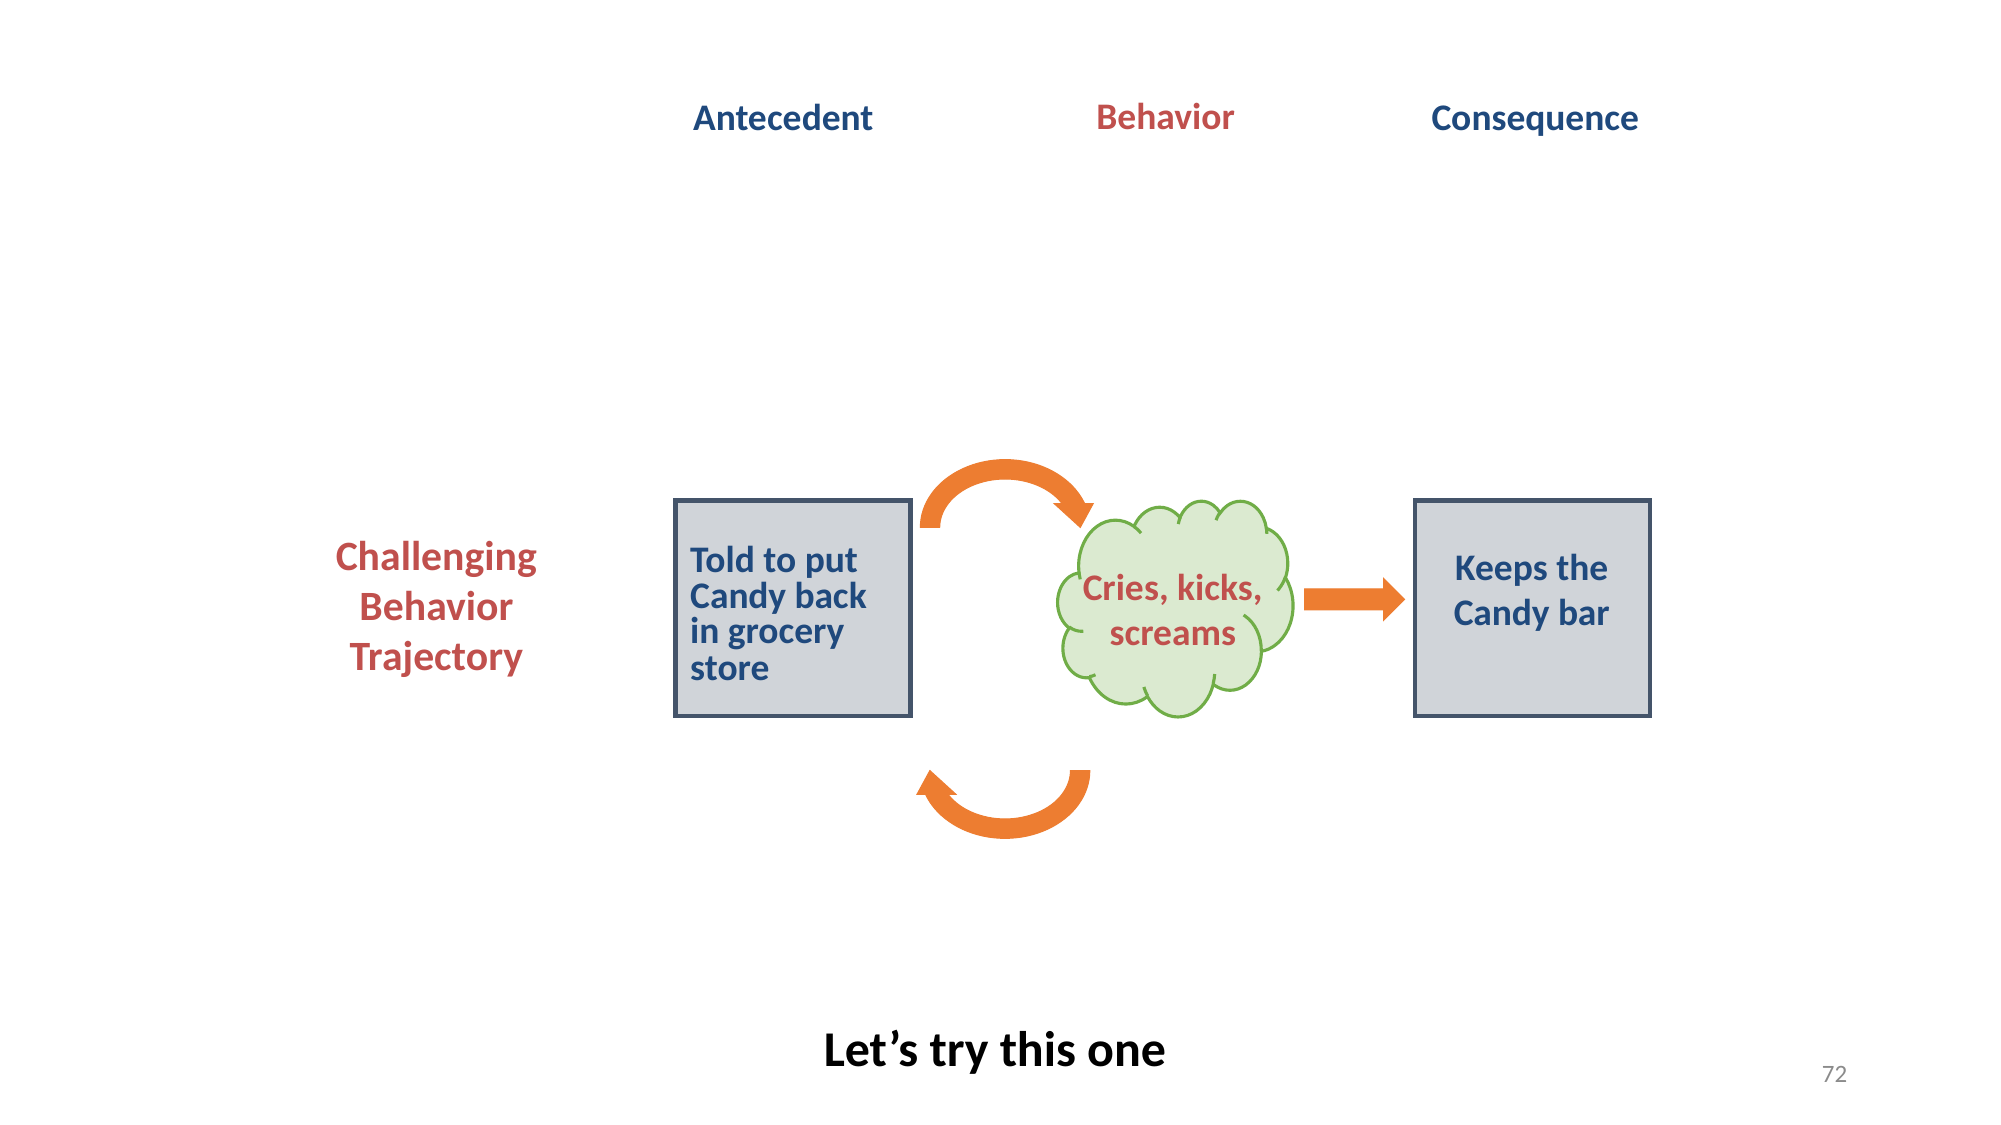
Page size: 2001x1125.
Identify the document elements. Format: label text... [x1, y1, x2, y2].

text_box Keeps the Candy bar [1427, 535, 1637, 641]
text_box [675, 695, 911, 717]
text_box Behavior [1010, 85, 1321, 145]
text_box Let’s try this one [340, 1009, 1651, 1084]
text_box [1064, 660, 1262, 718]
text_box [916, 769, 1091, 839]
text_box [1414, 500, 1651, 717]
text_box [919, 459, 1095, 529]
text_box Told to put Candy back in grocery store [675, 535, 911, 695]
text_box Consequence [1404, 85, 1667, 146]
text_box [675, 500, 911, 535]
slide_number 72 [1412, 1042, 1863, 1103]
text_box Challenging Behavior Trajectory [306, 521, 567, 687]
text_box [1079, 500, 1294, 637]
text_box [1304, 577, 1406, 622]
text_box Cries, kicks, screams [1062, 555, 1284, 660]
text_box [1057, 584, 1062, 621]
text_box Antecedent [656, 85, 911, 146]
